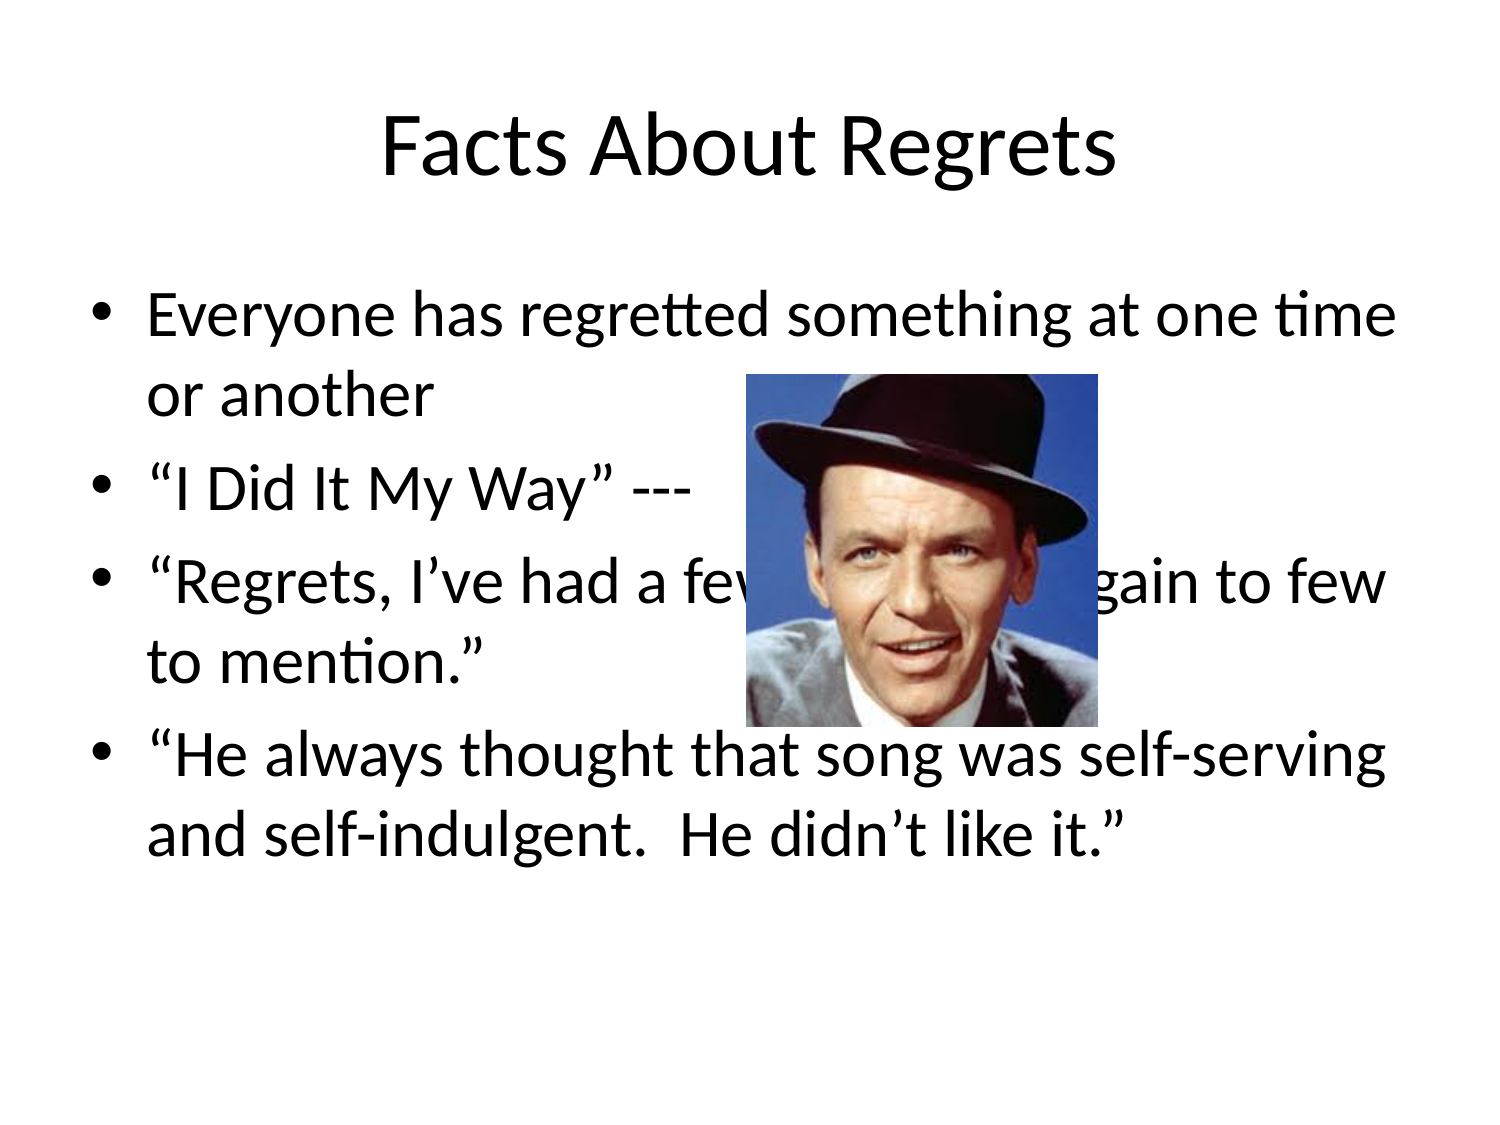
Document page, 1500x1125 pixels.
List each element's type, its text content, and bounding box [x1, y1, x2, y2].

list Everyone has regretted something at one time or another “I Did It My Way” --- “Regrets, I’ve had a few, but then again to few to mention.” “He always thought that song was self-serving and self-indulgent. He didn’t like it.” [75, 262, 1425, 1005]
picture [745, 374, 1098, 727]
title Facts About Regrets [75, 45, 1425, 233]
